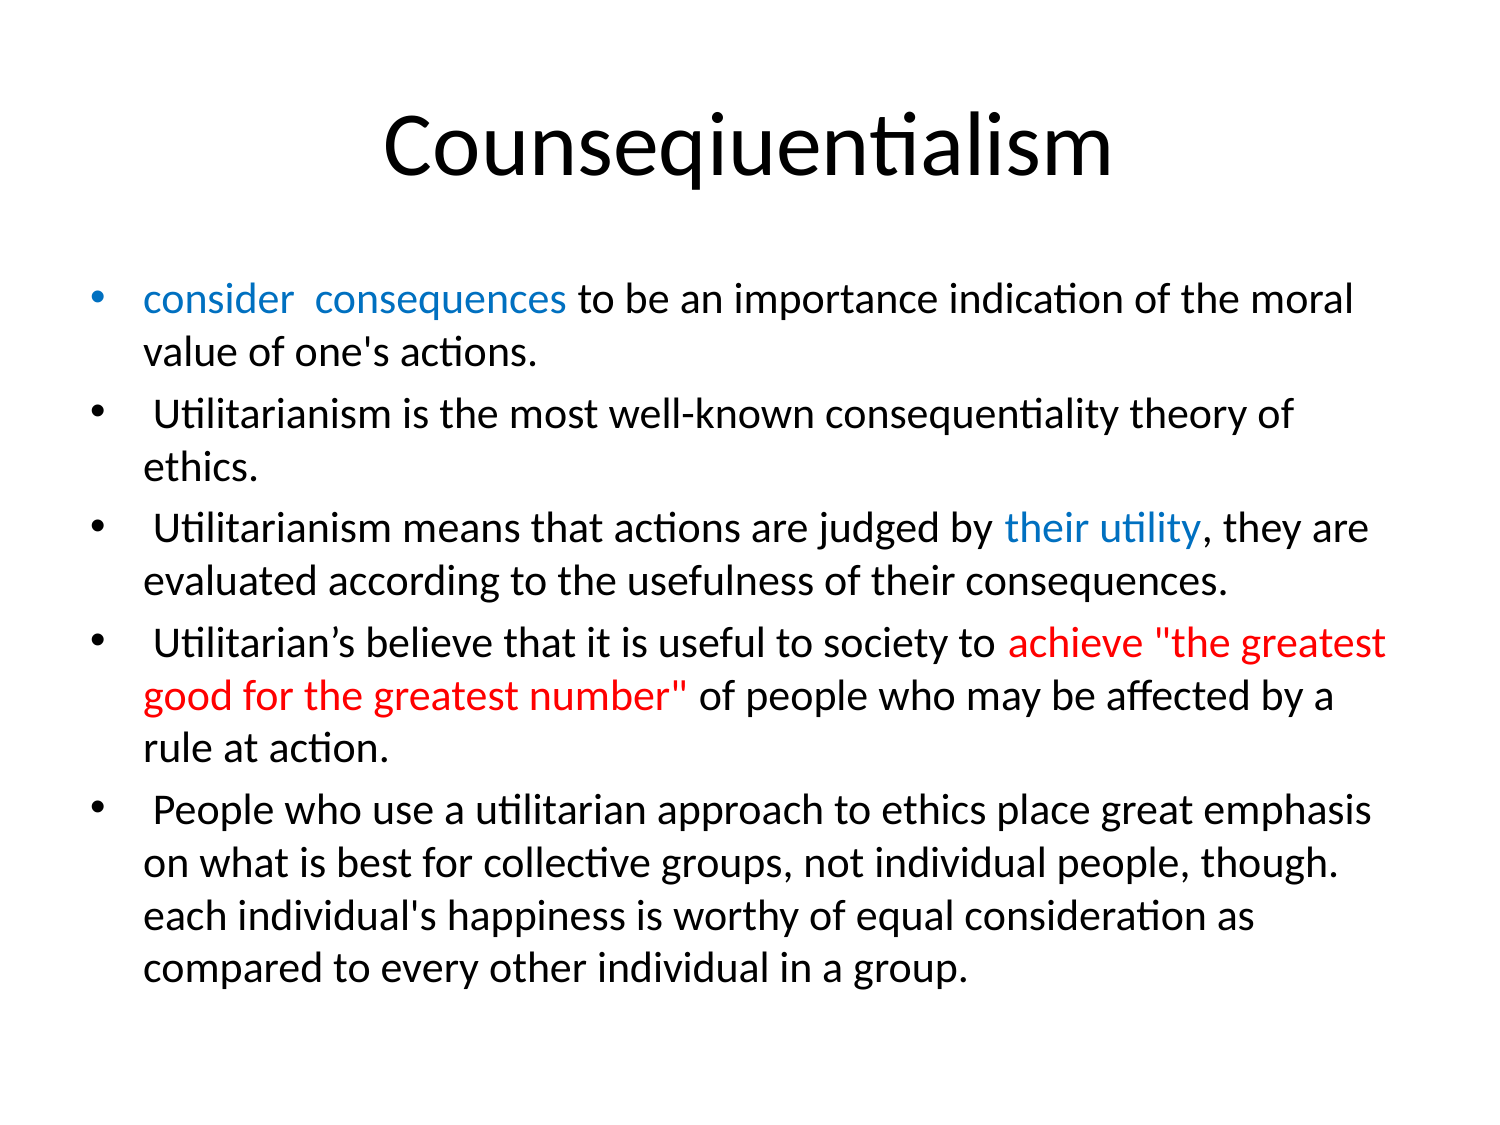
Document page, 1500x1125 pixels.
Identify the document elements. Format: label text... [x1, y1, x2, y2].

title Counseqiuentialism [75, 45, 1425, 233]
list consider consequences to be an importance indication of the moral value of one's actions. Utilitarianism is the most well-known consequentiality theory of ethics. Utilitarianism means that actions are judged by their utility, they are evaluated according to the usefulness of their consequences. Utilitarian’s believe that it is useful to society to achieve "the greatest good for the greatest number" of people who may be affected by a rule at action. People who use a utilitarian approach to ethics place great emphasis on what is best for collective groups, not individual people, though. each individual's happiness is worthy of equal consideration as compared to every other individual in a group. [75, 262, 1425, 1005]
